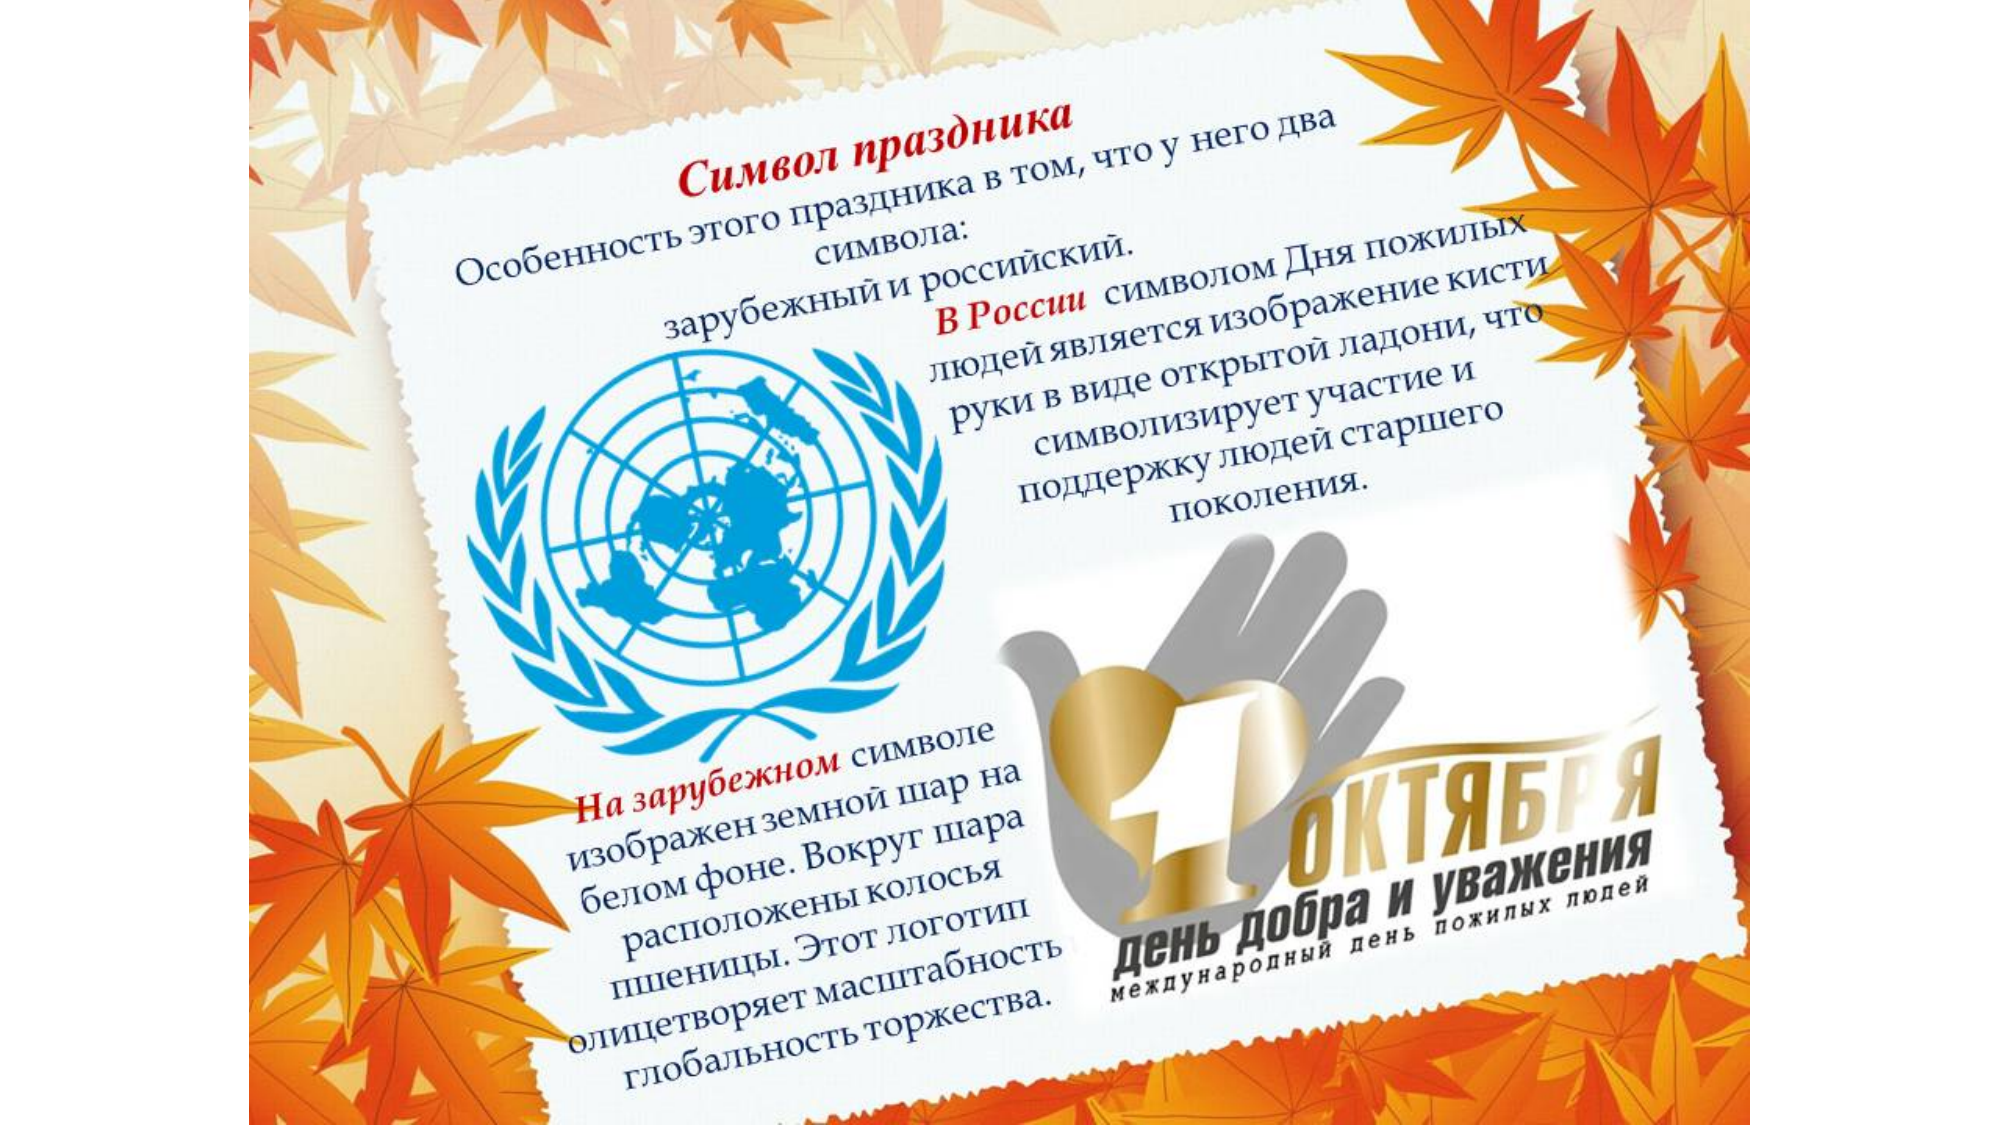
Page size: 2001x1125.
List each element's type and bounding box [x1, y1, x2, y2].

picture [249, 0, 1750, 1125]
